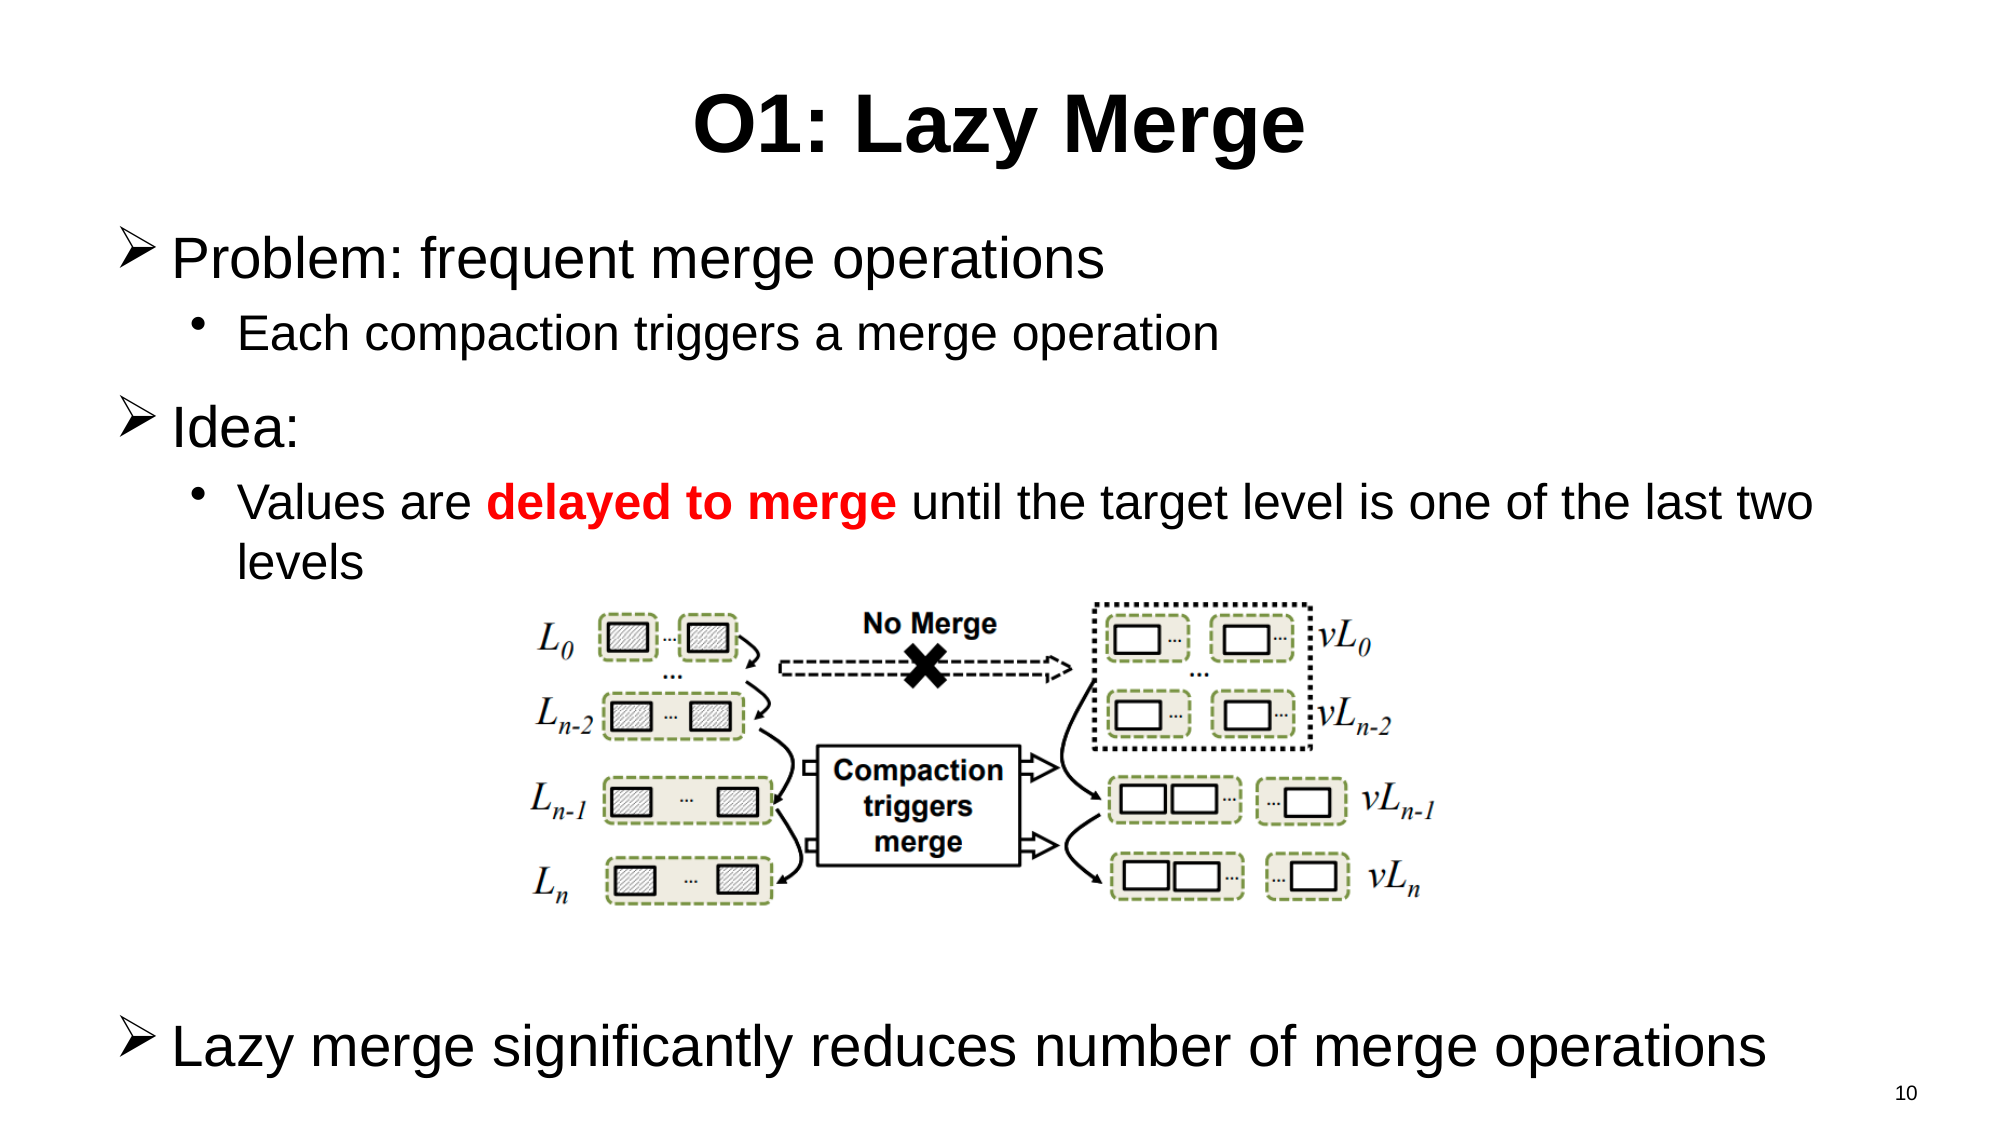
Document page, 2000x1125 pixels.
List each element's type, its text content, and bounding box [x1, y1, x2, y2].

slide_number 10 [1466, 1072, 1933, 1125]
picture [511, 587, 1452, 926]
list Problem: frequent merge operations Each compaction triggers a merge operation Idea: Values are delayed to merge until the target level is one of the last two levels Lazy merge significantly reduces number of merge operations [99, 212, 1900, 1100]
title O1: Lazy Merge [99, 24, 1900, 212]
